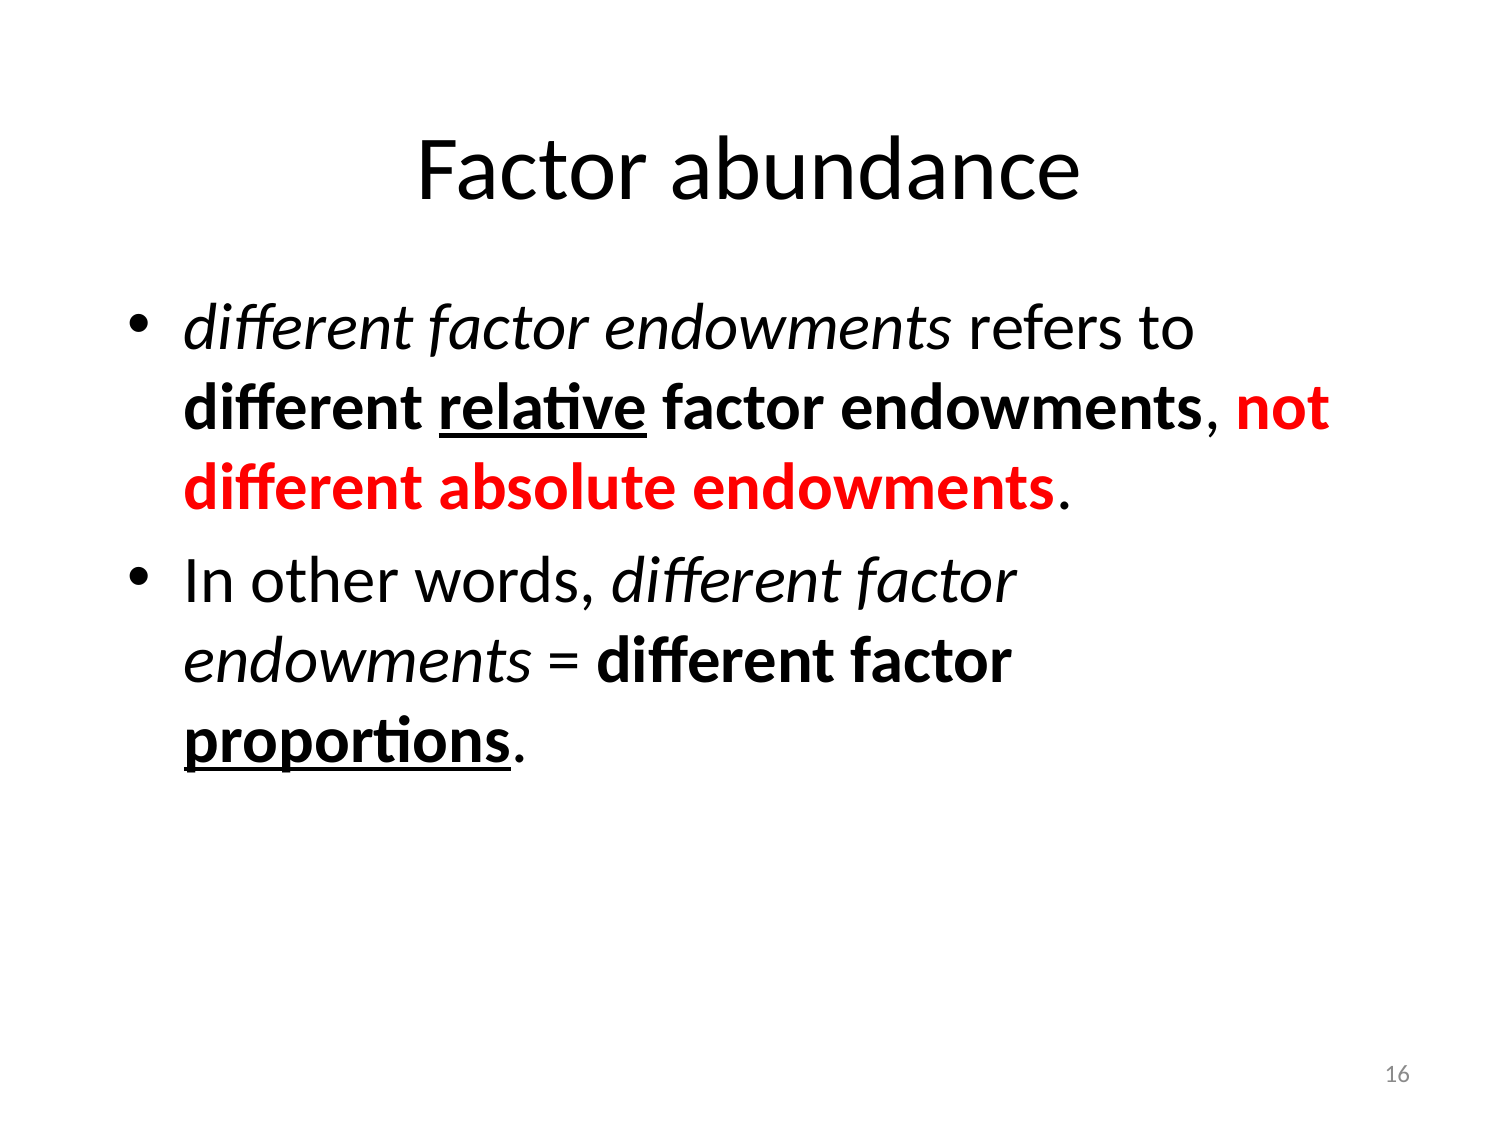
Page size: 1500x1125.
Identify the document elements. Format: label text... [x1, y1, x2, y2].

slide_number 16 [1074, 1042, 1425, 1103]
title Factor abundance [112, 75, 1388, 250]
list different factor endowments refers to different relative factor endowments, not different absolute endowments. In other words, different factor endowments = different factor proportions. [112, 275, 1388, 1000]
